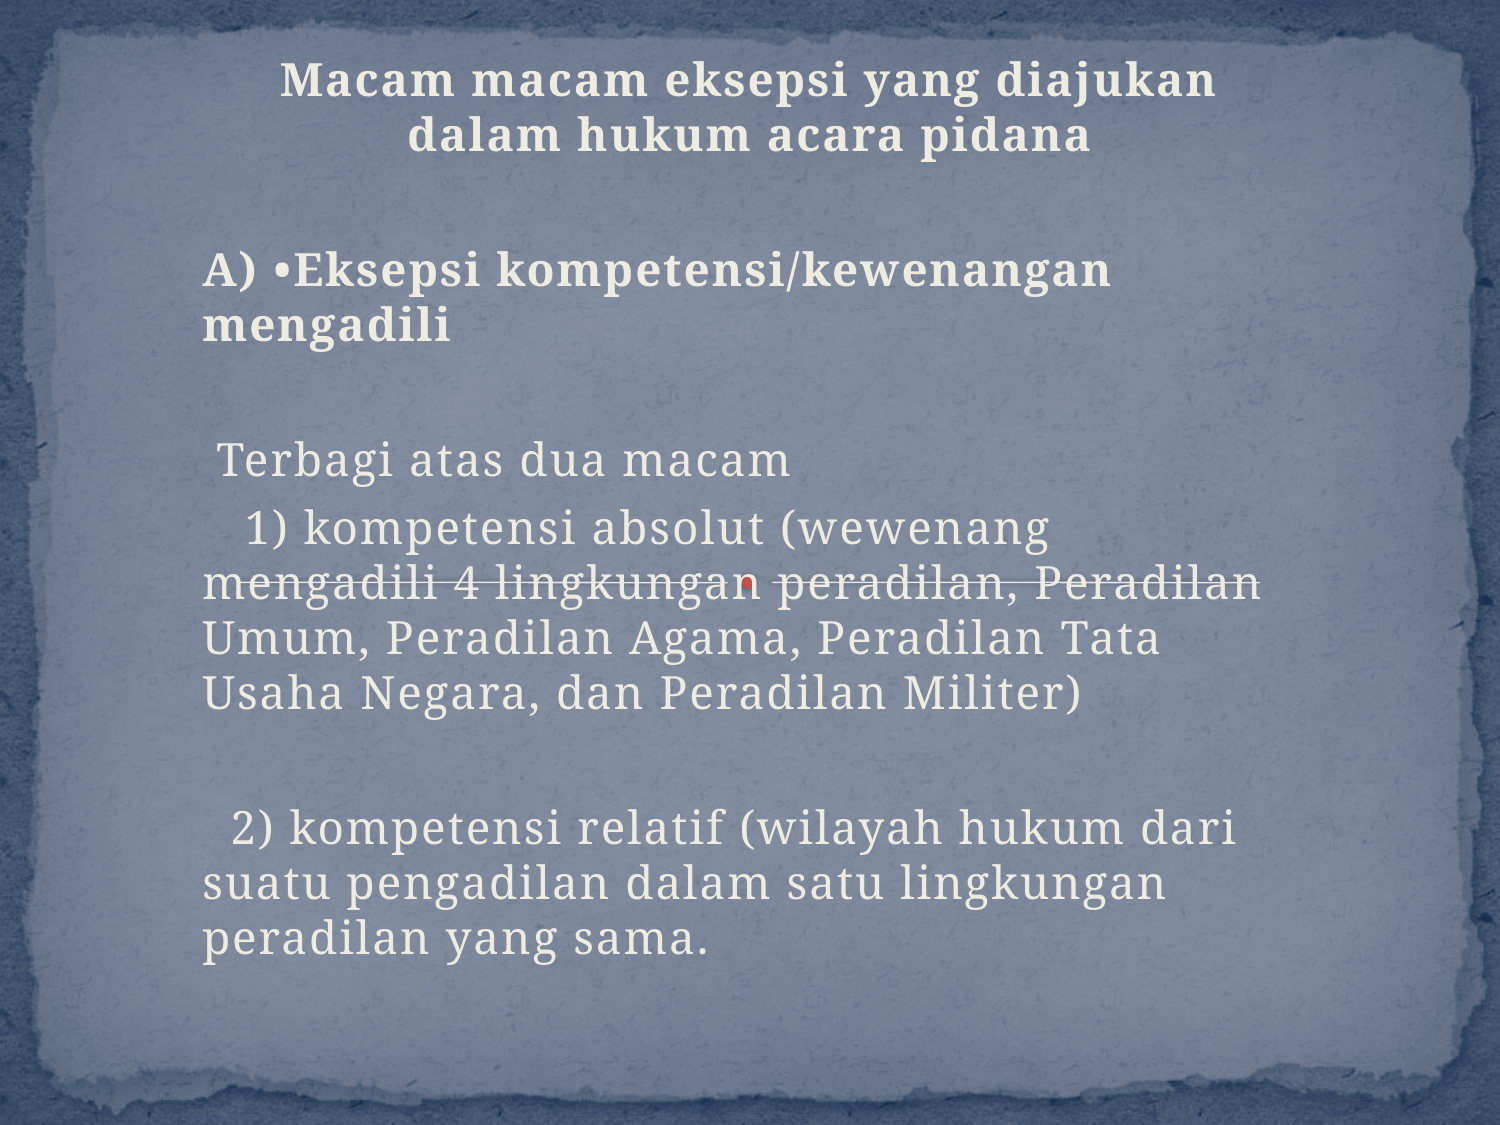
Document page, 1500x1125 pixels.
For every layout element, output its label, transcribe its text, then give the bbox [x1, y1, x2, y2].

subtitle Macam macam eksepsi yang diajukan dalam hukum acara pidana A) •Eksepsi kompetensi/kewenangan mengadili Terbagi atas dua macam 1) kompetensi absolut (wewenang mengadili 4 lingkungan peradilan, Peradilan Umum, Peradilan Agama, Peradilan Tata Usaha Negara, dan Peradilan Militer) 2) kompetensi relatif (wilayah hukum dari suatu pengadilan dalam satu lingkungan peradilan yang sama. [187, 43, 1313, 1020]
